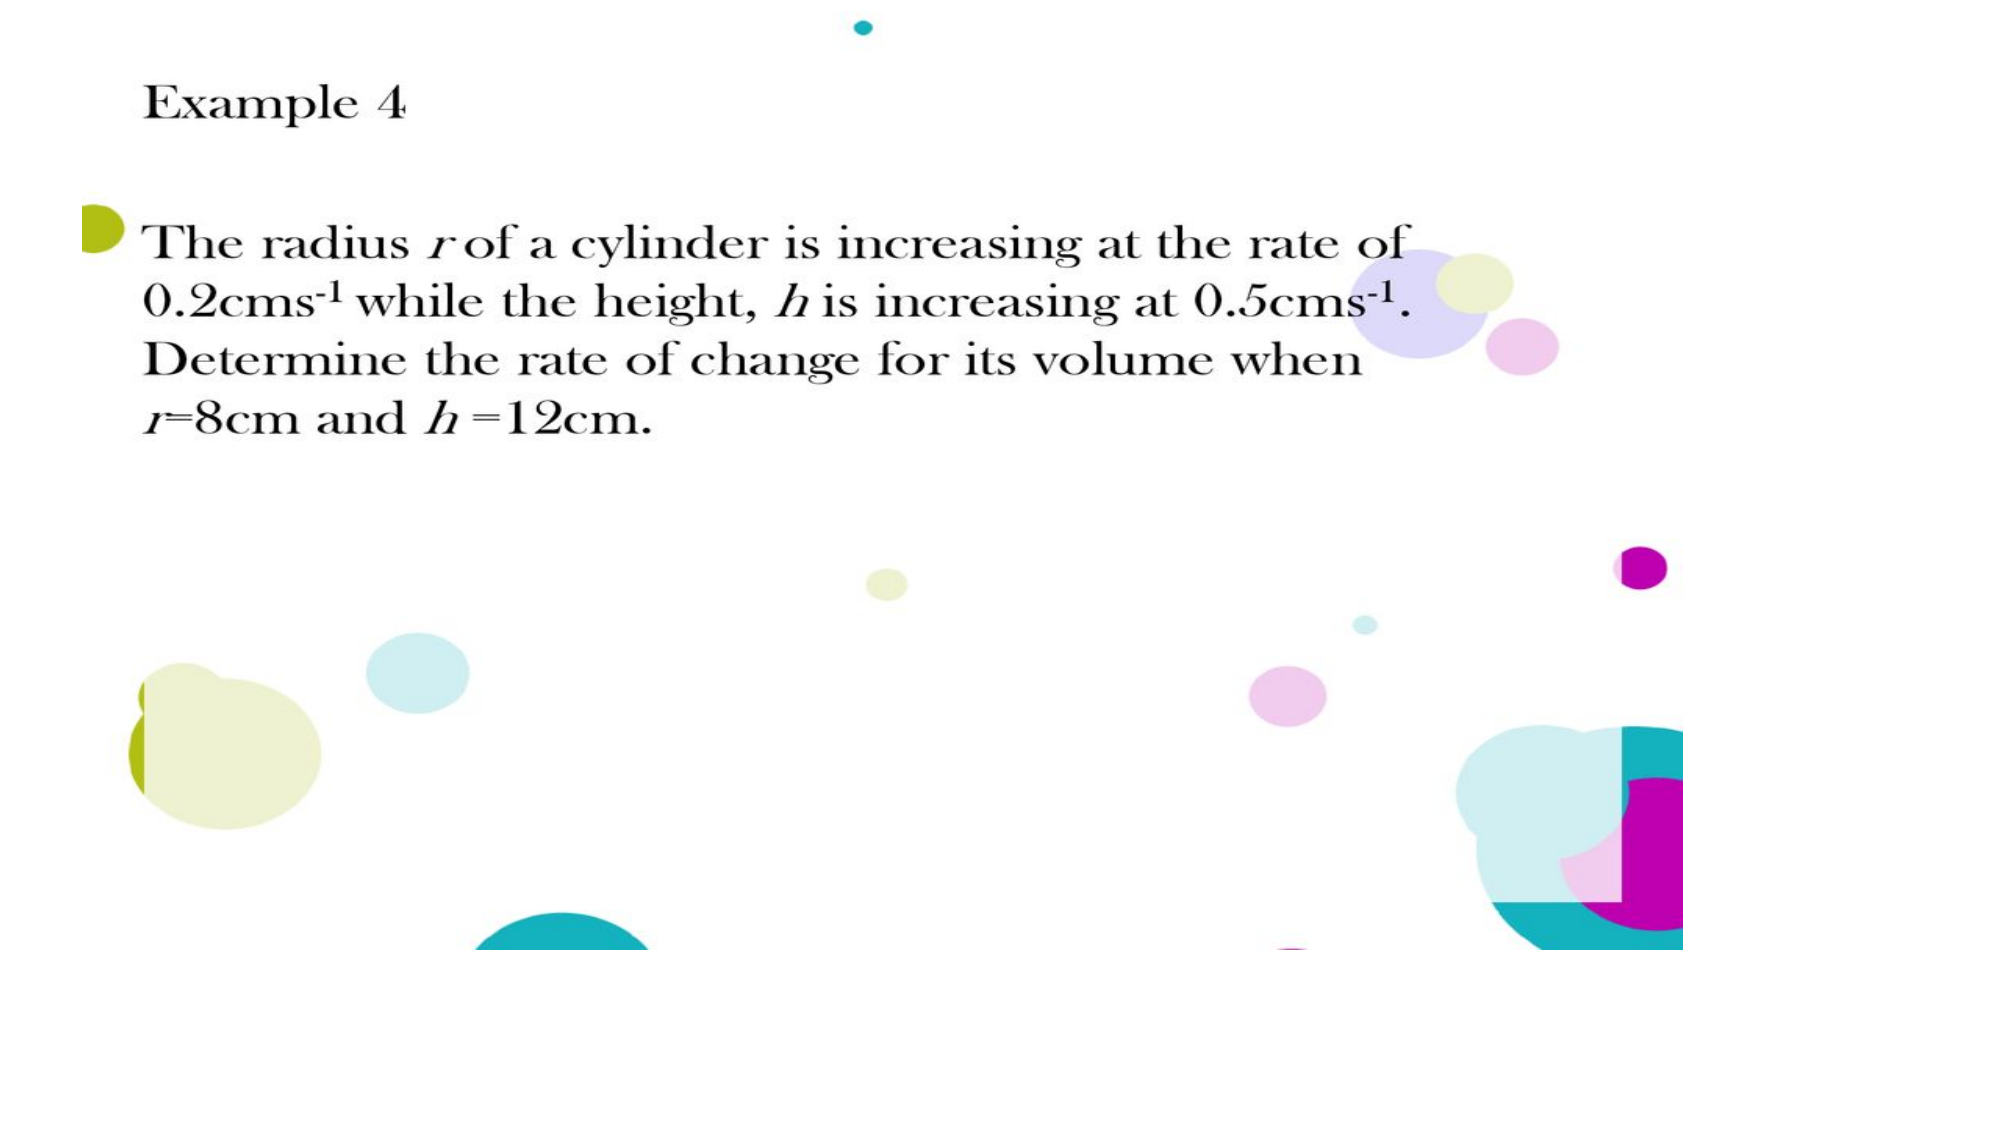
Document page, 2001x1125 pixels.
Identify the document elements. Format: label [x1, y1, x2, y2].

picture [82, 11, 1683, 950]
